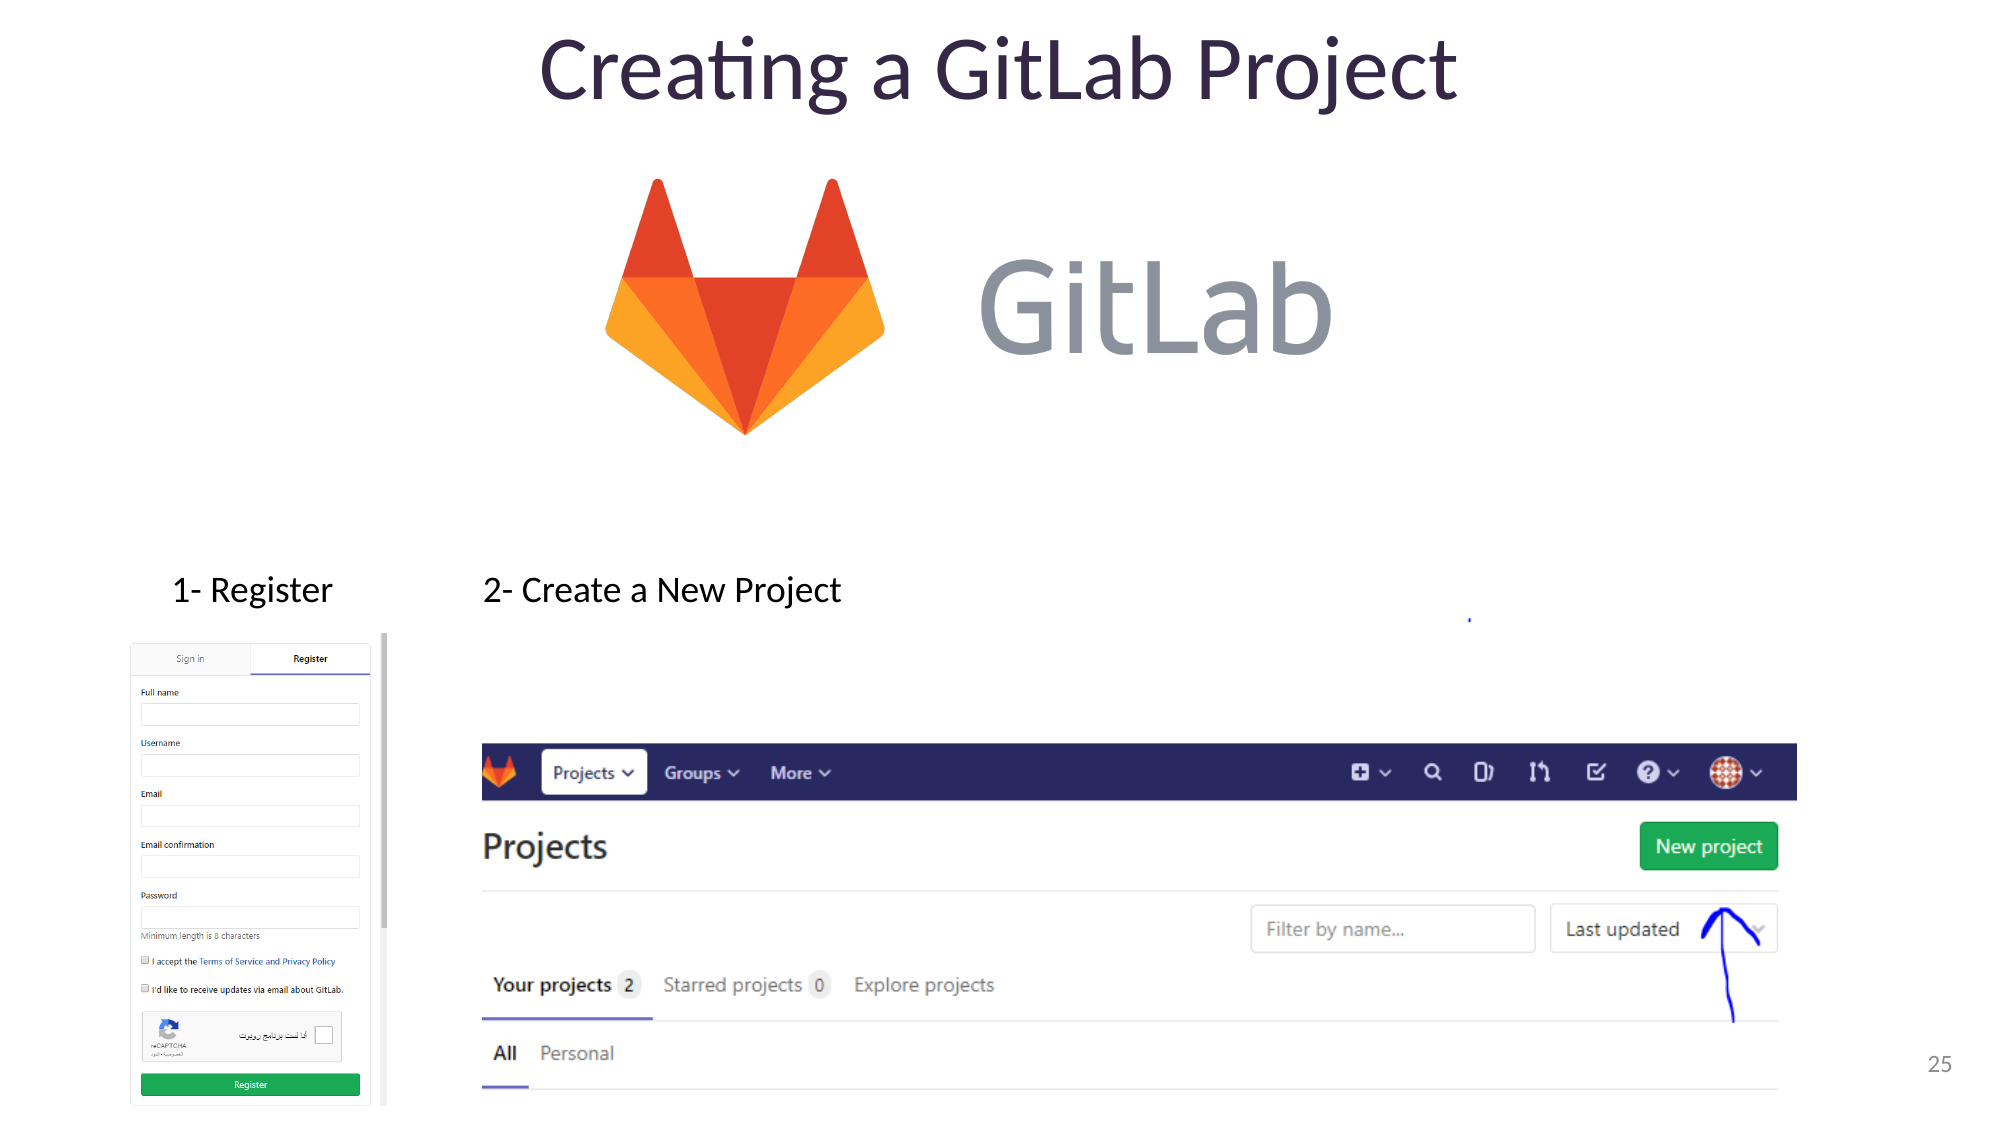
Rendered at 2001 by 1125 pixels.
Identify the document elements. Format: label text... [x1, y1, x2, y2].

picture [124, 633, 387, 1106]
title Creating a GitLab Project [68, 0, 1932, 126]
text_box 2- Create a New Project [468, 557, 881, 618]
text_box 1- Register [156, 557, 354, 618]
picture [605, 178, 1331, 436]
picture [482, 618, 1797, 1113]
slide_number 25 [1853, 1019, 1974, 1106]
